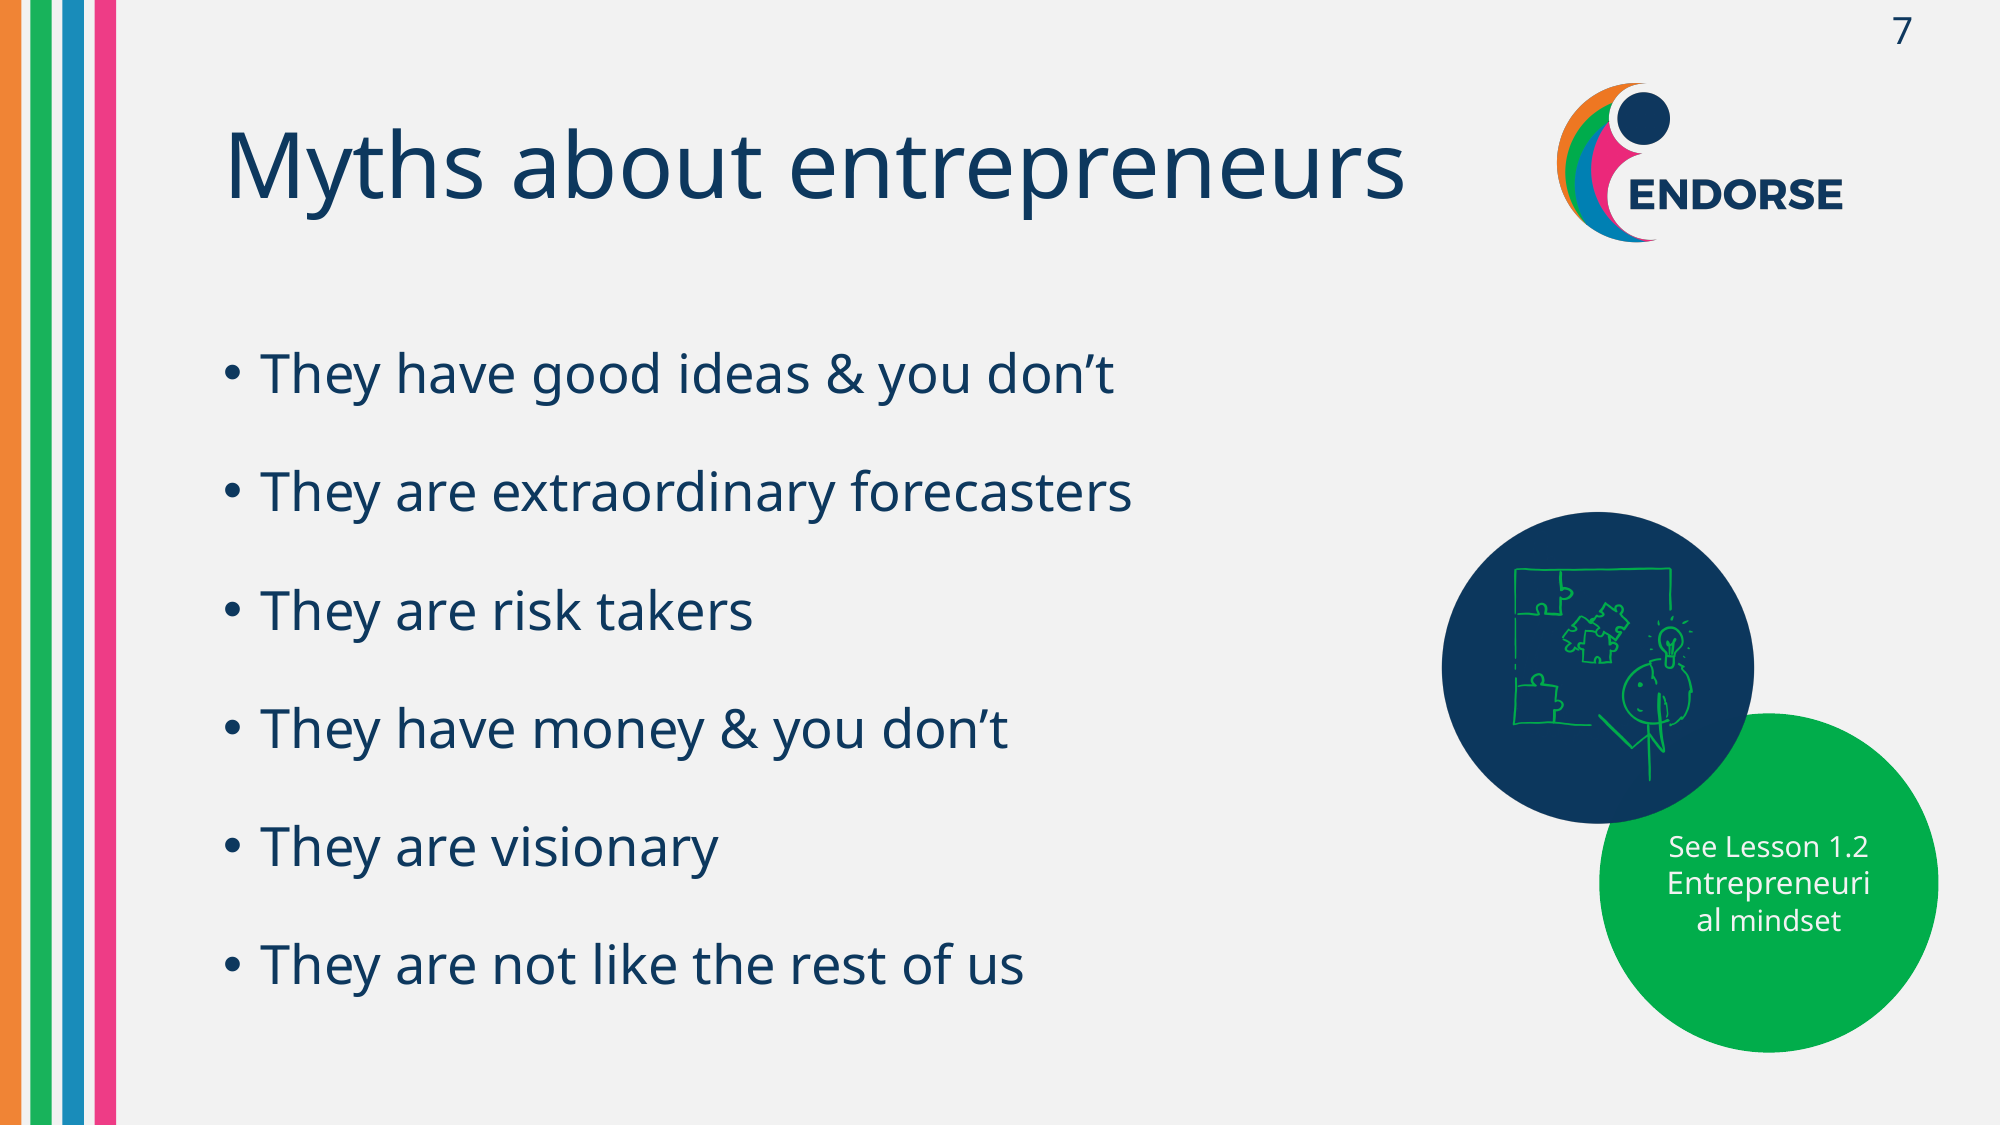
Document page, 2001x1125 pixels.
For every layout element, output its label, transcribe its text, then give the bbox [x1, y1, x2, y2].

picture [1437, 505, 1761, 829]
picture [1532, 59, 1863, 266]
slide_number 7 [1877, 0, 2000, 60]
list They have good ideas & you don’t They are extraordinary forecasters They are risk takers They have money & you don’t They are visionary They are not like the rest of us [208, 299, 1863, 1014]
title Myths about entrepreneurs [208, 59, 1522, 278]
text_box See Lesson 1.2 Entrepreneurial mindset [1598, 712, 1940, 1054]
